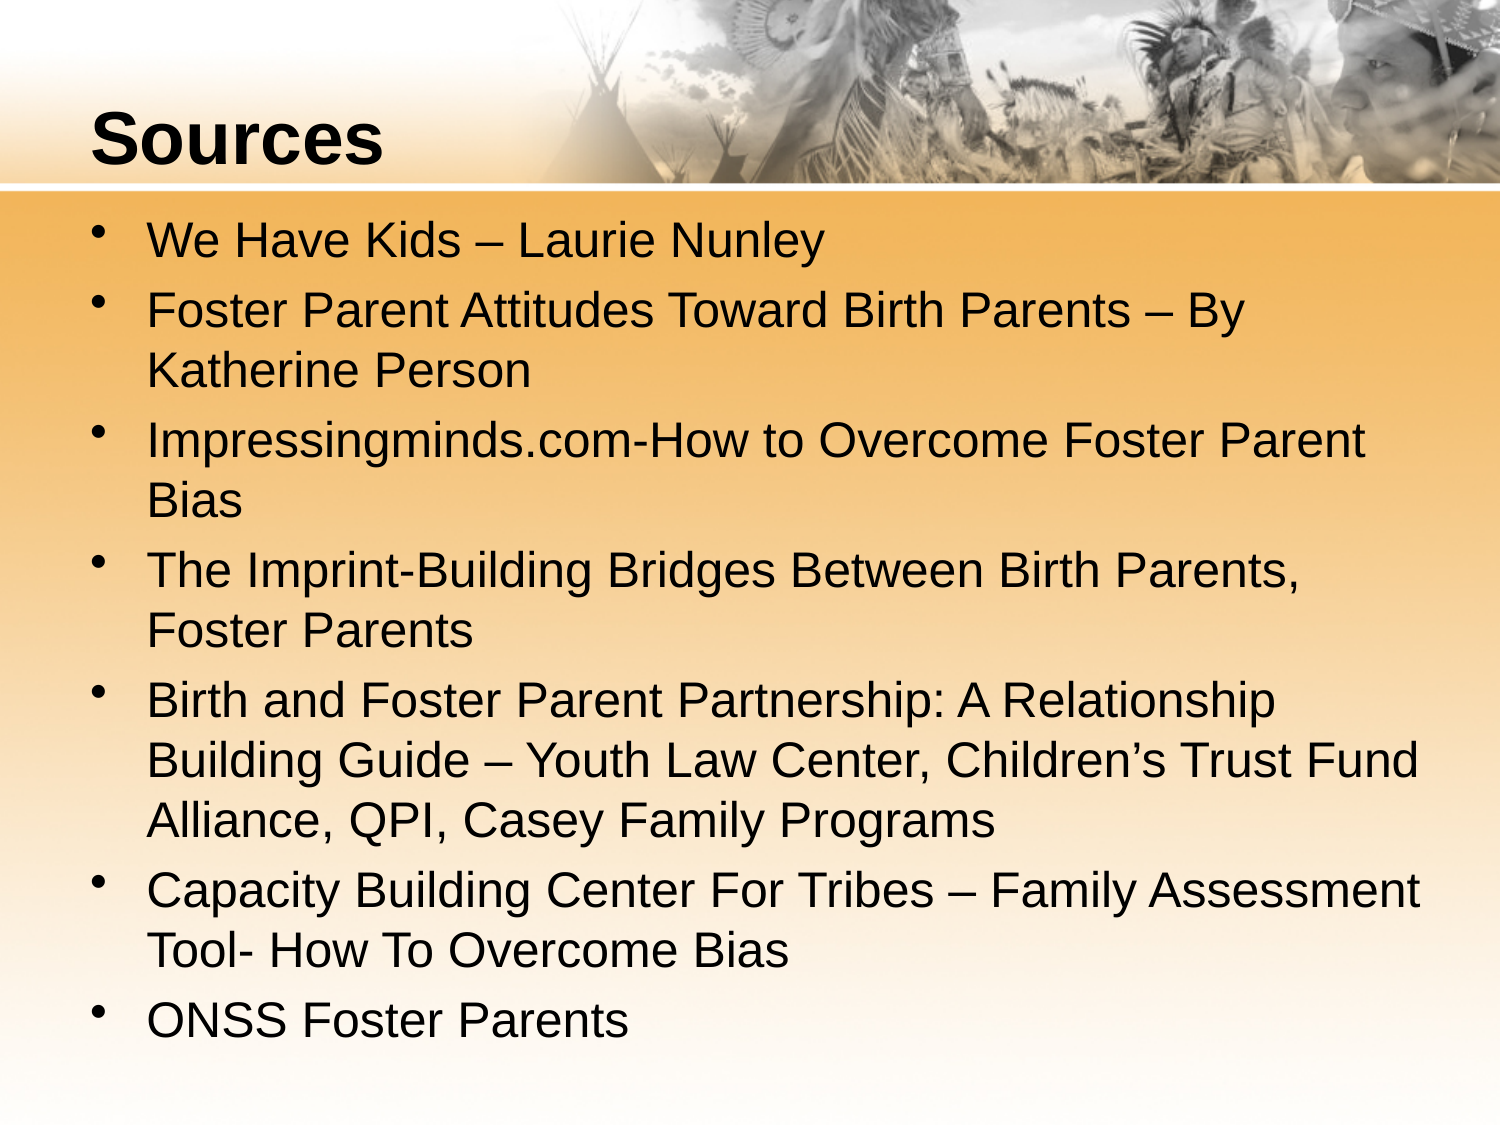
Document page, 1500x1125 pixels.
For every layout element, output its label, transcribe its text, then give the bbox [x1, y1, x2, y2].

list We Have Kids – Laurie Nunley Foster Parent Attitudes Toward Birth Parents – By Katherine Person Impressingminds.com-How to Overcome Foster Parent Bias The Imprint-Building Bridges Between Birth Parents, Foster Parents Birth and Foster Parent Partnership: A Relationship Building Guide – Youth Law Center, Children’s Trust Fund Alliance, QPI, Casey Family Programs Capacity Building Center For Tribes – Family Assessment Tool- How To Overcome Bias ONSS Foster Parents [75, 200, 1438, 1100]
title Sources [75, 12, 1188, 188]
picture [0, 0, 1500, 1125]
